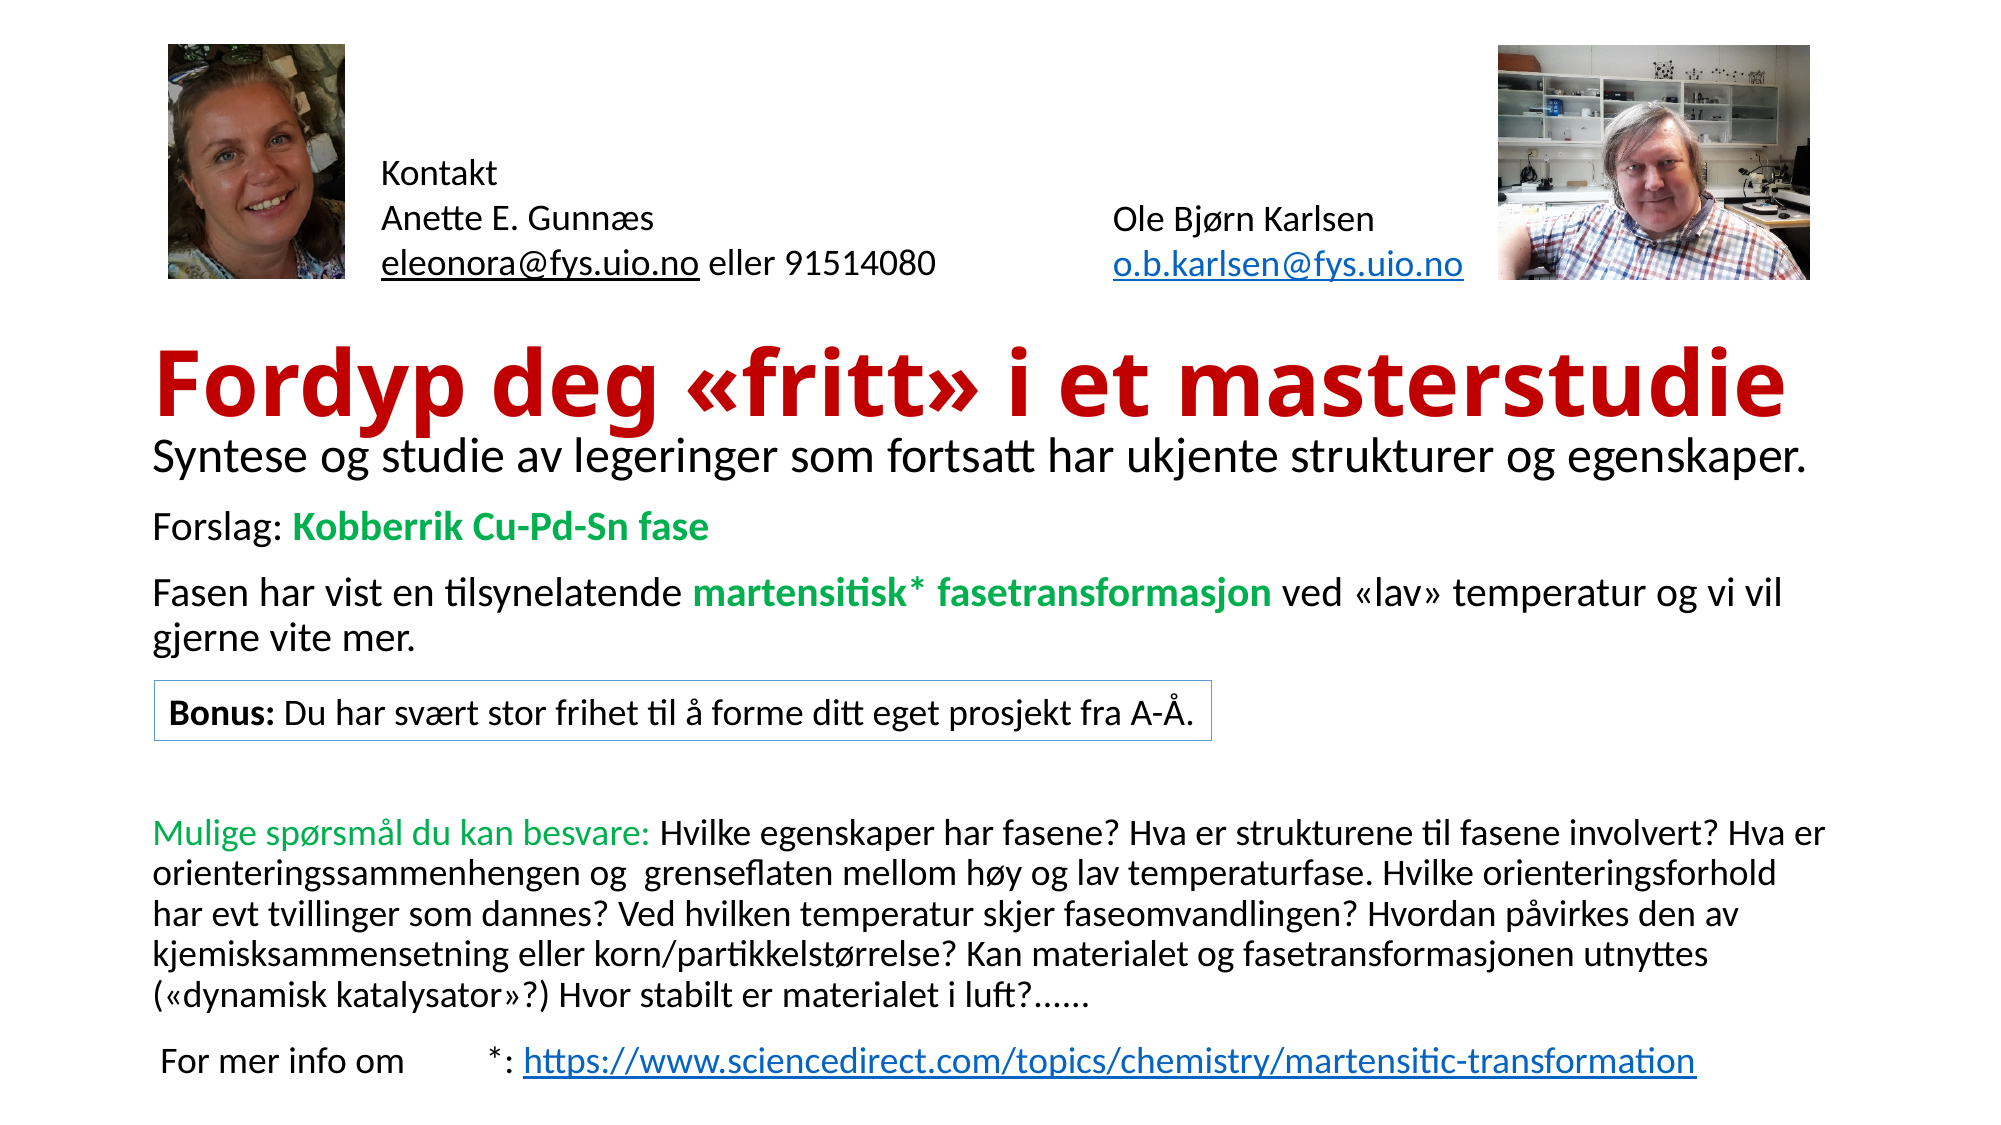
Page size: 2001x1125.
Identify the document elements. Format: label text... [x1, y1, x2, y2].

text_box For mer info om *: https://www.sciencedirect.com/topics/chemistry/martensitic-transformation [145, 1028, 1826, 1089]
title Fordyp deg «fritt» i et masterstudie [137, 319, 1979, 453]
picture [1498, 45, 1810, 280]
text_box Bonus: Du har svært stor frihet til å forme ditt eget prosjekt fra A-Å. [154, 680, 1212, 741]
picture [165, 42, 346, 280]
text_box Kontakt Anette E. Gunnæs eleonora@fys.uio.no eller 91514080 [366, 95, 960, 291]
list Syntese og studie av legeringer som fortsatt har ukjente strukturer og egenskaper. Forslag: Kobberrik Cu-Pd-Sn fase Fasen har vist en tilsynelatende martensitisk* fasetransformasjon ved «lav» temperatur og vi vil gjerne vite mer. Mulige spørsmål du kan besvare: Hvilke egenskaper har fasene? Hva er strukturene til fasene involvert? Hva er orienteringssammenhengen og grenseflaten mellom høy og lav temperaturfase. Hvilke orienteringsforhold har evt tvillinger som dannes? Ved hvilken temperatur skjer faseomvandlingen? Hvordan påvirkes den av kjemisksammensetning eller korn/partikkelstørrelse? Kan materialet og fasetransformasjonen utnyttes («dynamisk katalysator»?) Hvor stabilt er materialet i luft?...... [137, 422, 1848, 1029]
text_box Ole Bjørn Karlsen o.b.karlsen@fys.uio.no [1098, 141, 1479, 291]
